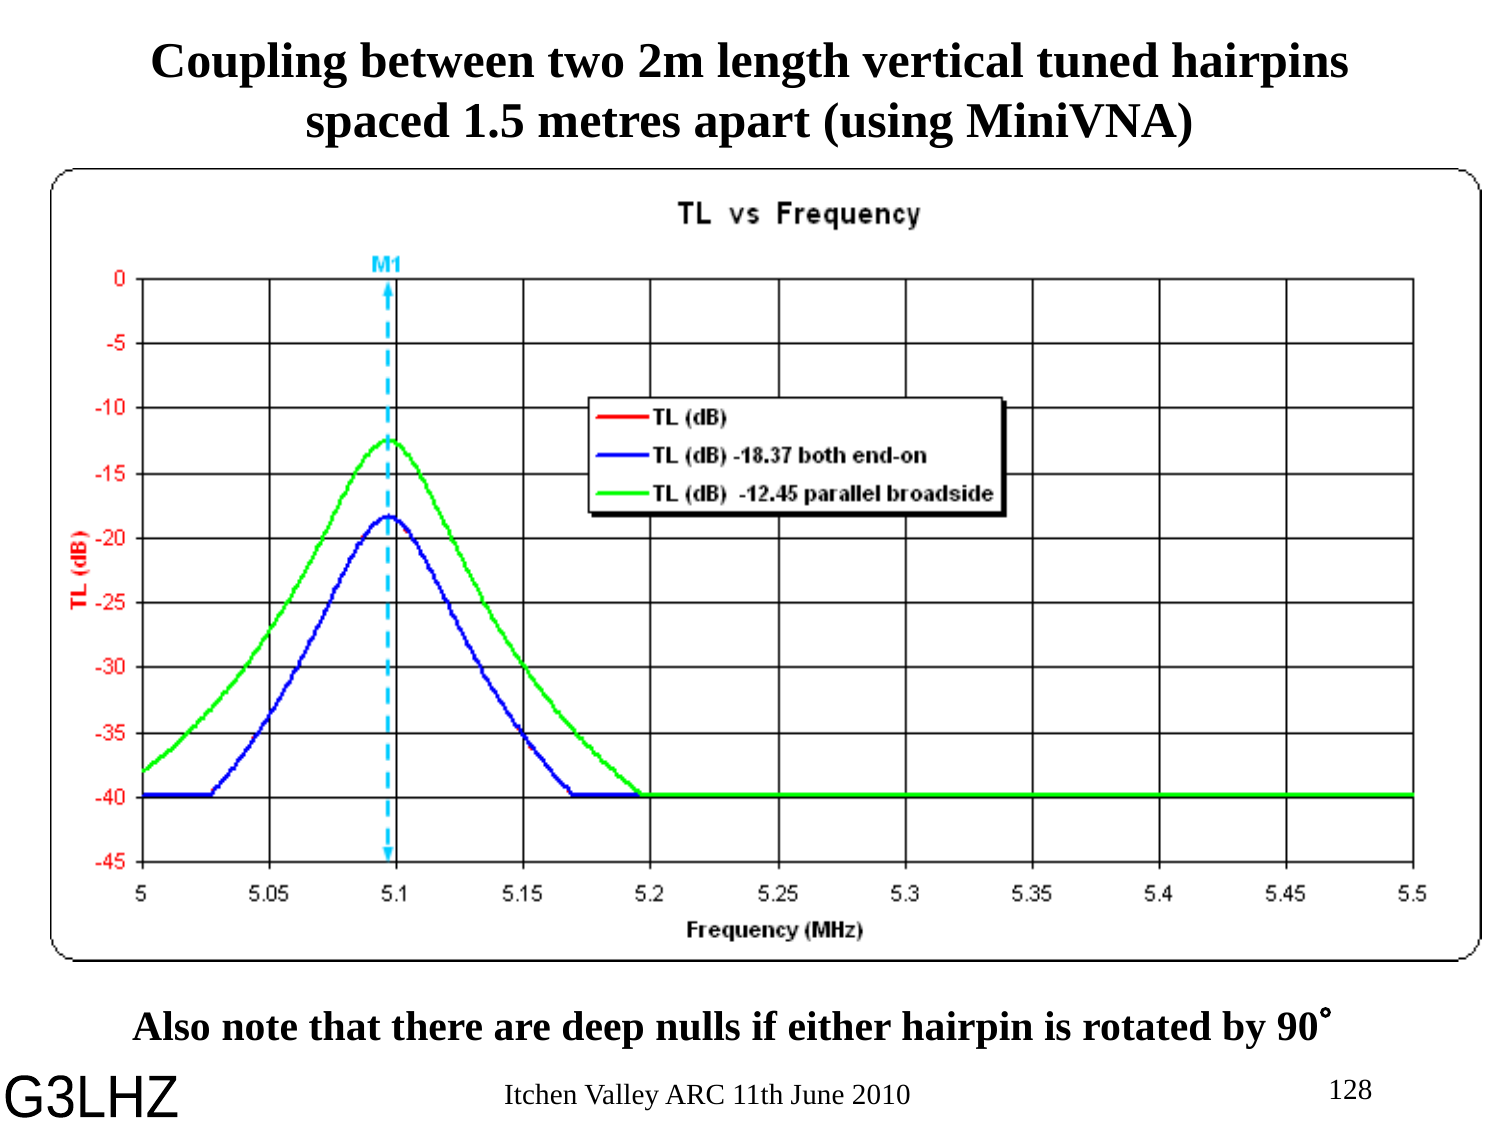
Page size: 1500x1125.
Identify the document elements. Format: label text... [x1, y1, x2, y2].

text_box Also note that there are deep nulls if either hairpin is rotated by 90 [117, 990, 1346, 1056]
slide_number 128 [1074, 1062, 1388, 1101]
footer Itchen Valley ARC 11th June 2010 [396, 1067, 1019, 1125]
title Coupling between two 2m length vertical tuned hairpins spaced 1.5 metres apart (using MiniVNA) [112, 37, 1388, 138]
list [50, 168, 1482, 962]
